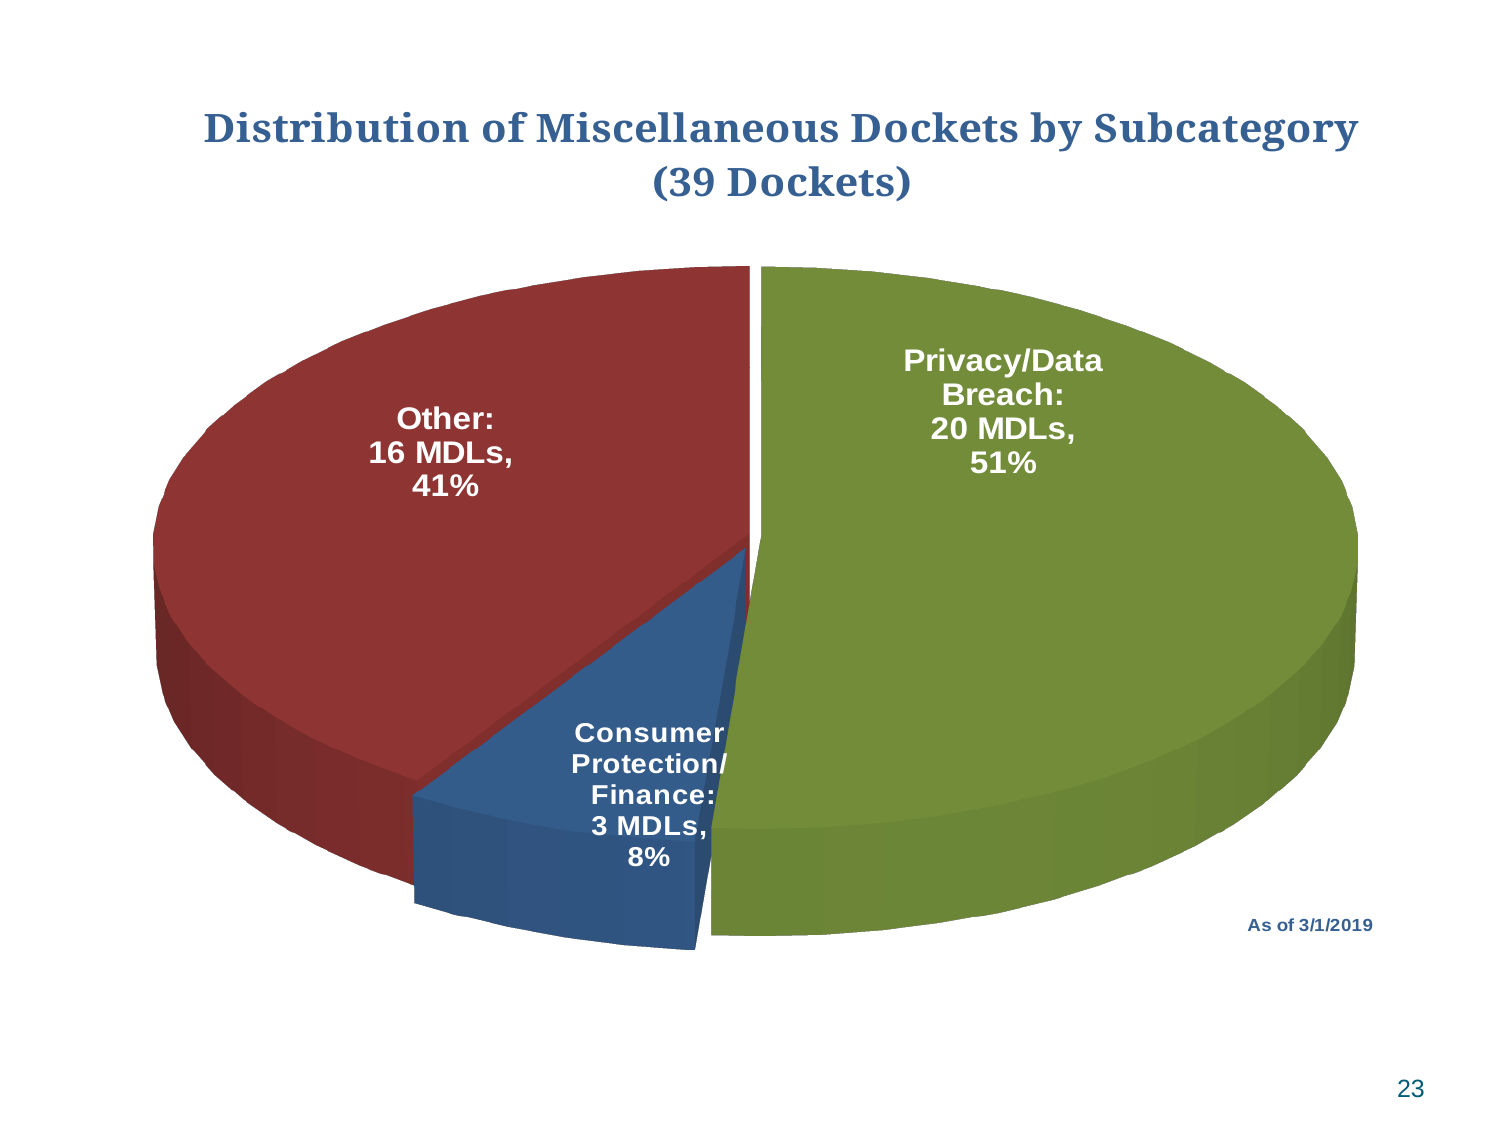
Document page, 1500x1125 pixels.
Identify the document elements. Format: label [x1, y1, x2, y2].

chart [0, 0, 1500, 1089]
